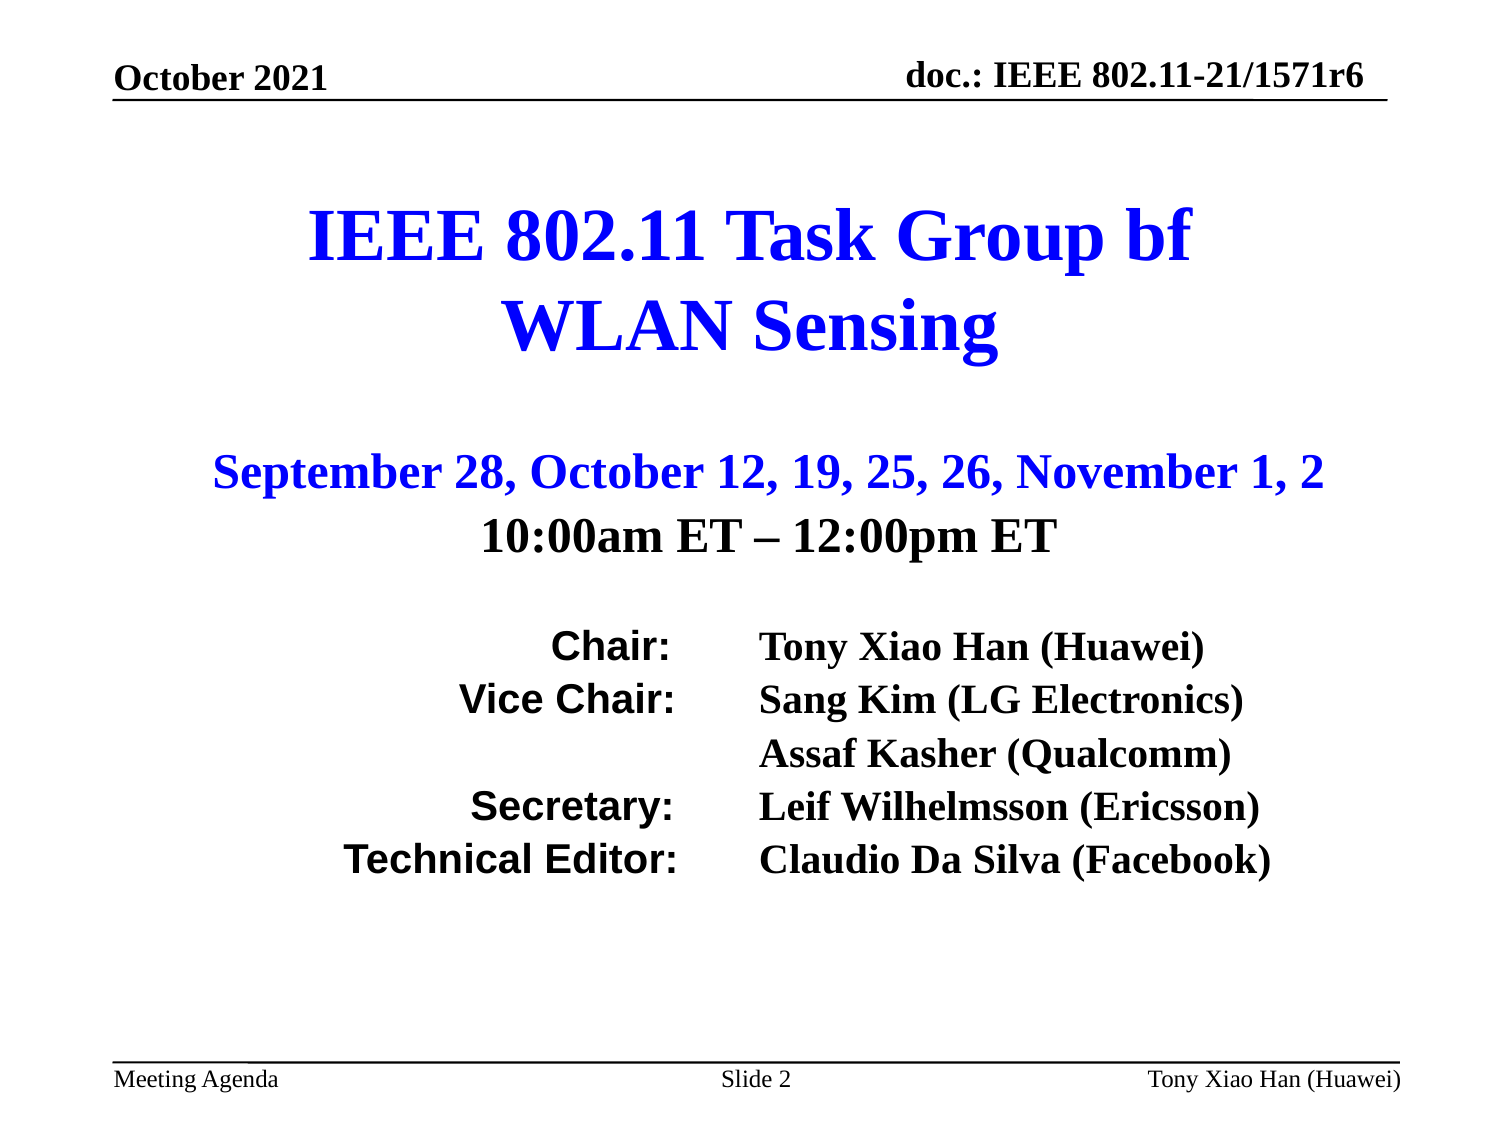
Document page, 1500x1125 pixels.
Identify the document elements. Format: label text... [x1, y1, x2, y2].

footer Tony Xiao Han (Huawei) [999, 1061, 1402, 1093]
title IEEE 802.11 Task Group bf WLAN Sensing [37, 212, 1463, 388]
slide_number Slide 2 [712, 1061, 800, 1093]
list September 28, October 12, 19, 25, 26, November 1, 2 10:00am ET – 12:00pm ET Chair: Tony Xiao Han (Huawei) Vice Chair: Sang Kim (LG Electronics) Assaf Kasher (Qualcomm) Secretary: Leif Wilhelmsson (Ericsson) Technical Editor: Claudio Da Silva (Facebook) [87, 437, 1450, 950]
